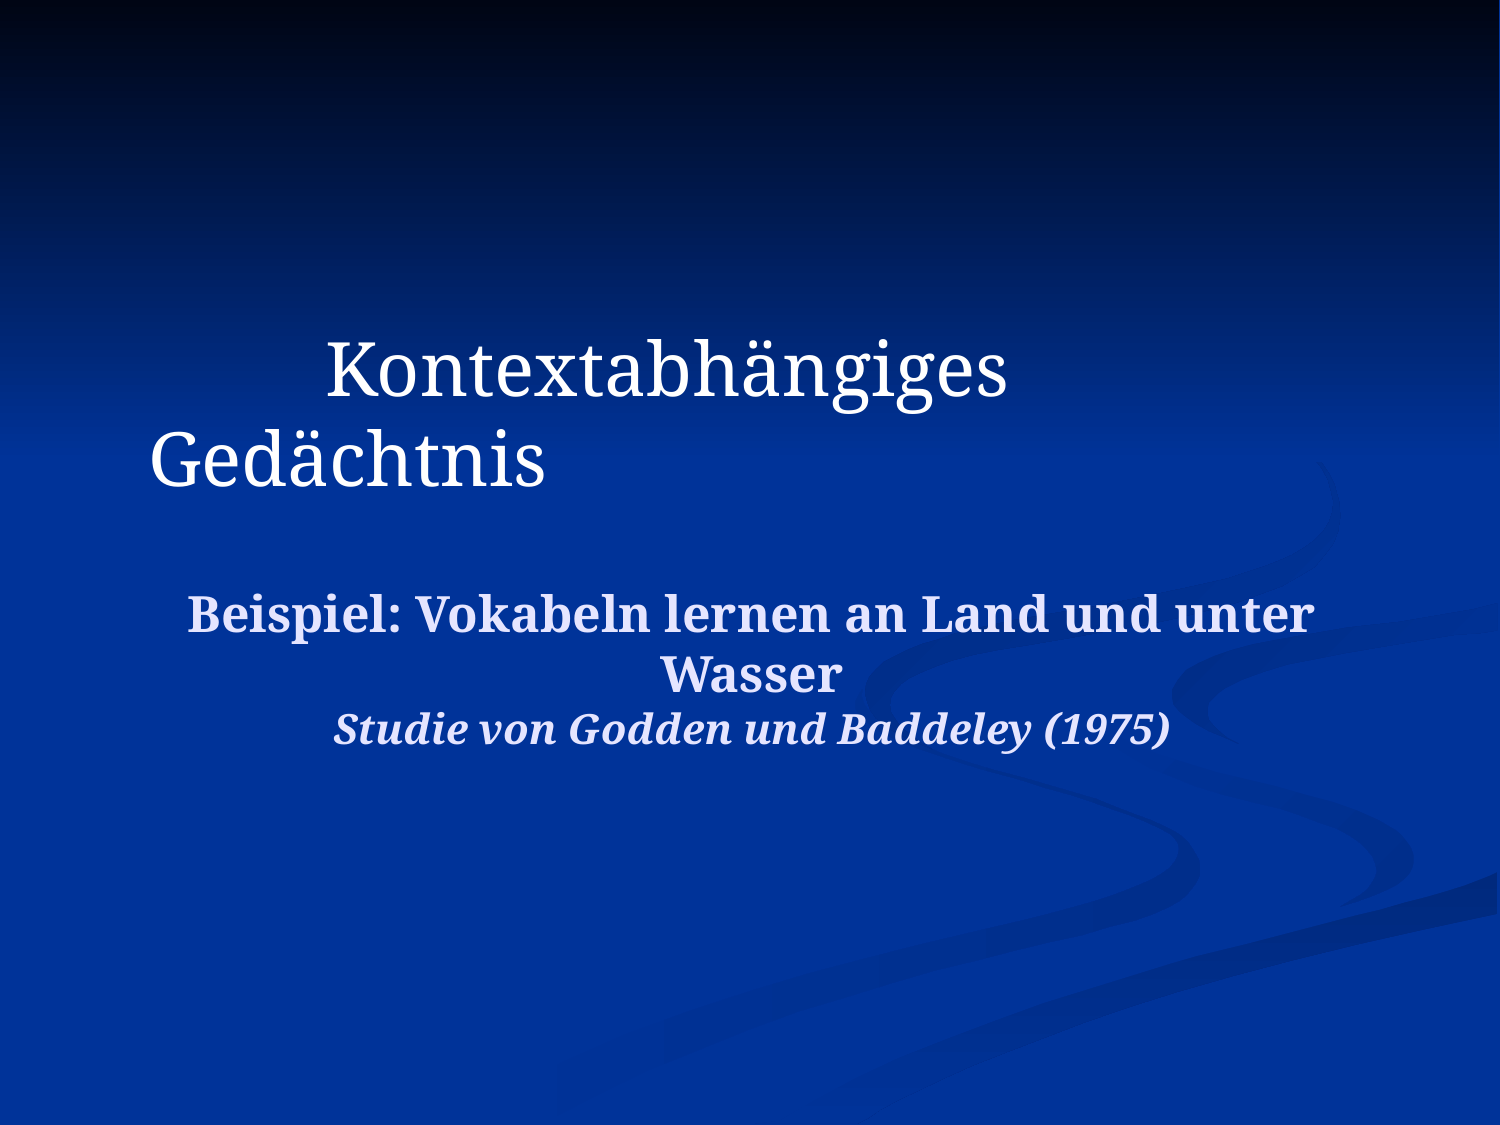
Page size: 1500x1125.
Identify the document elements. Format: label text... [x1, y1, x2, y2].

title Beispiel: Vokabeln lernen an Land und unter Wasser Studie von Godden und Baddeley (1975) [76, 573, 1428, 762]
list Kontextabhängiges Gedächtnis [76, 314, 1428, 445]
